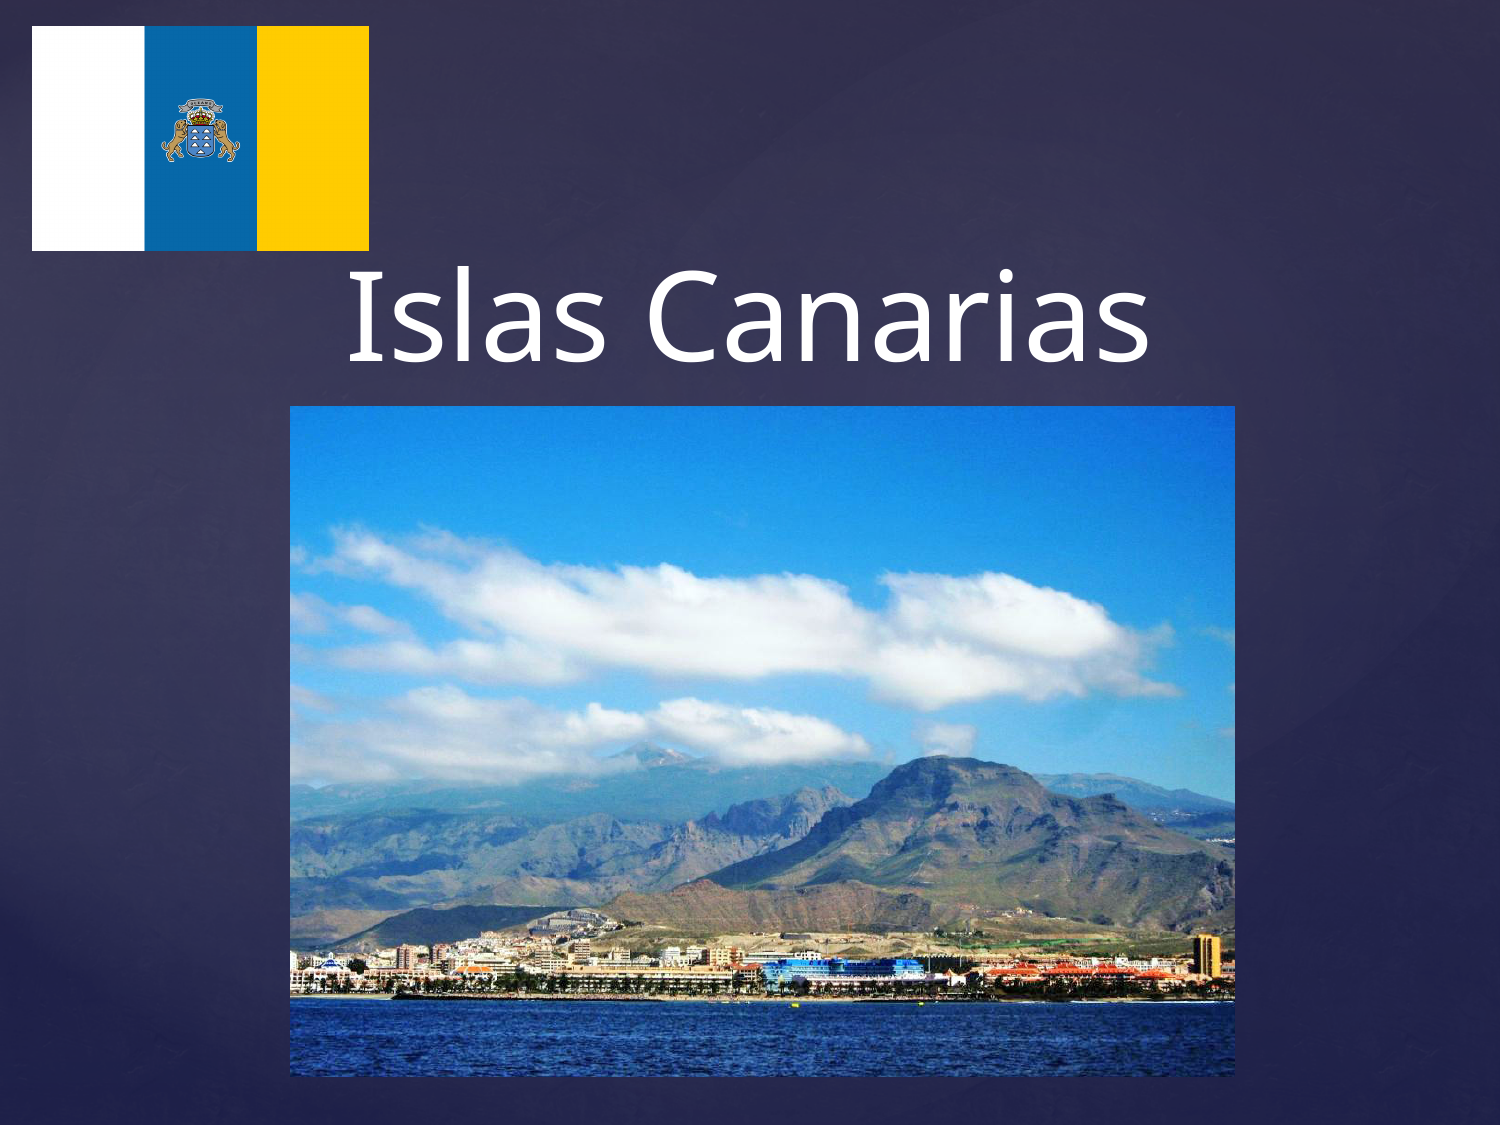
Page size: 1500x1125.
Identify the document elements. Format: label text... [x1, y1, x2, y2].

picture [31, 25, 370, 251]
title Islas Canarias [112, 152, 1388, 394]
picture [290, 405, 1236, 1078]
